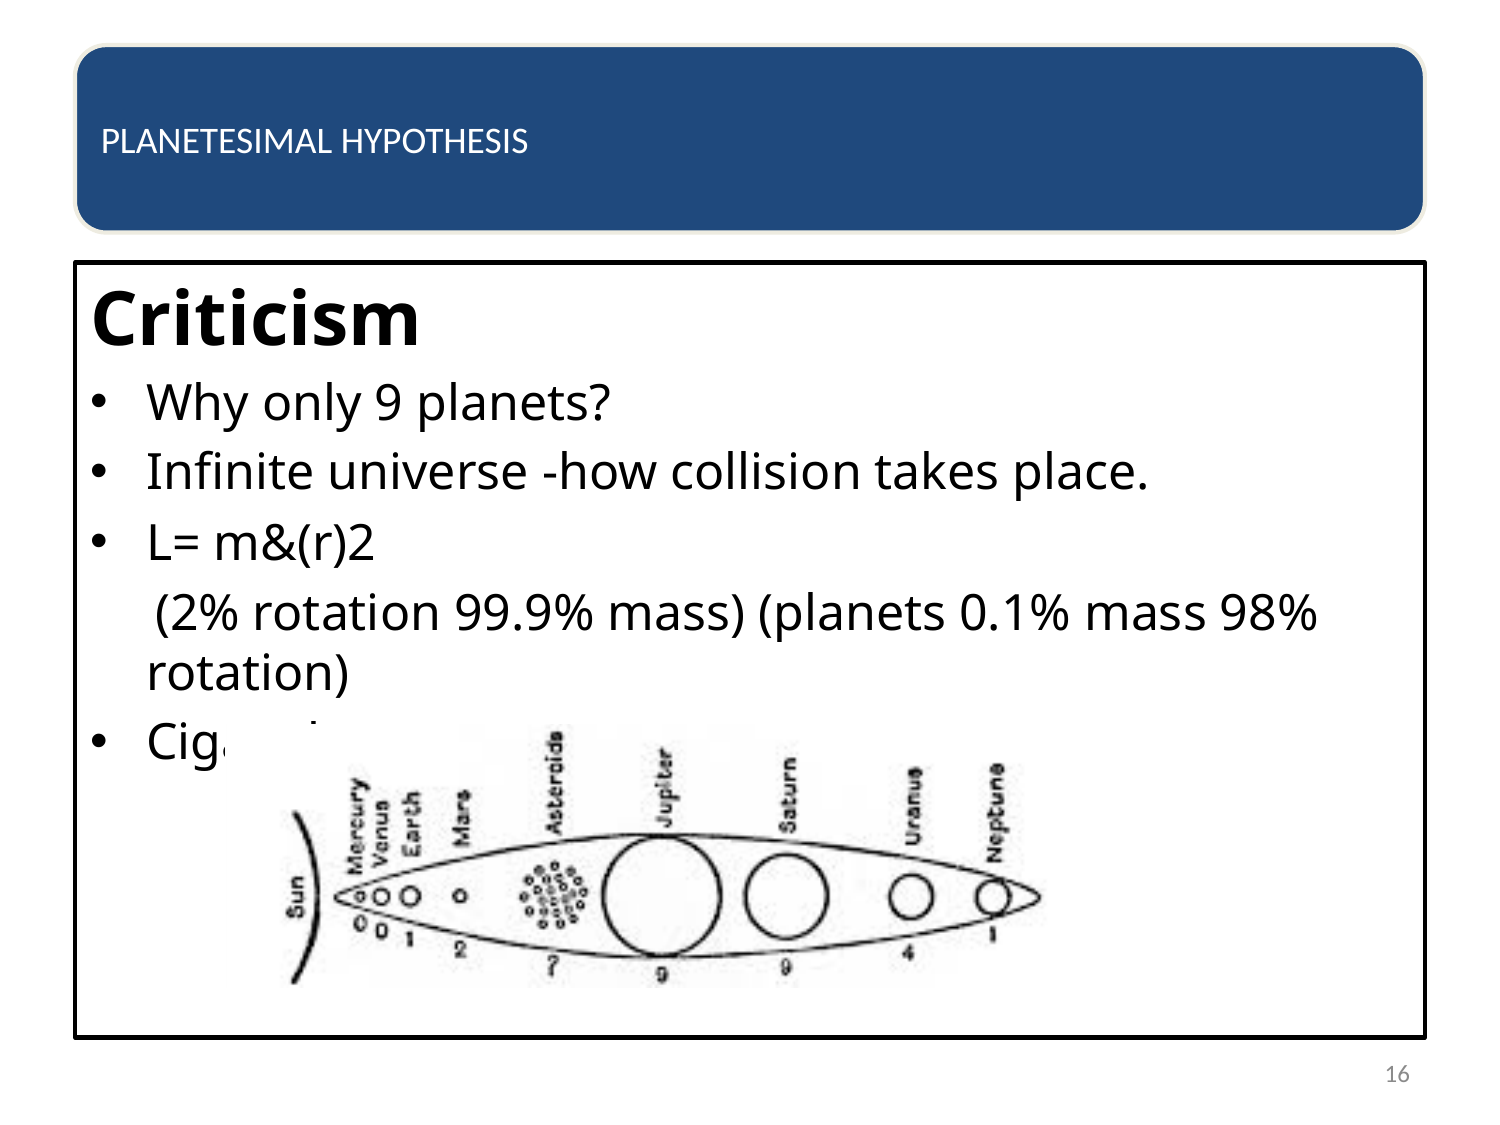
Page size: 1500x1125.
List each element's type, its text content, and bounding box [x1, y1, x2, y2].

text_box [74, 44, 1426, 233]
picture [224, 724, 1051, 988]
list Criticism Why only 9 planets? Infinite universe -how collision takes place. L= m&(r)2 (2% rotation 99.9% mass) (planets 0.1% mass 98% rotation) Cigar shape [73, 260, 1427, 1040]
slide_number 16 [1074, 1042, 1425, 1103]
